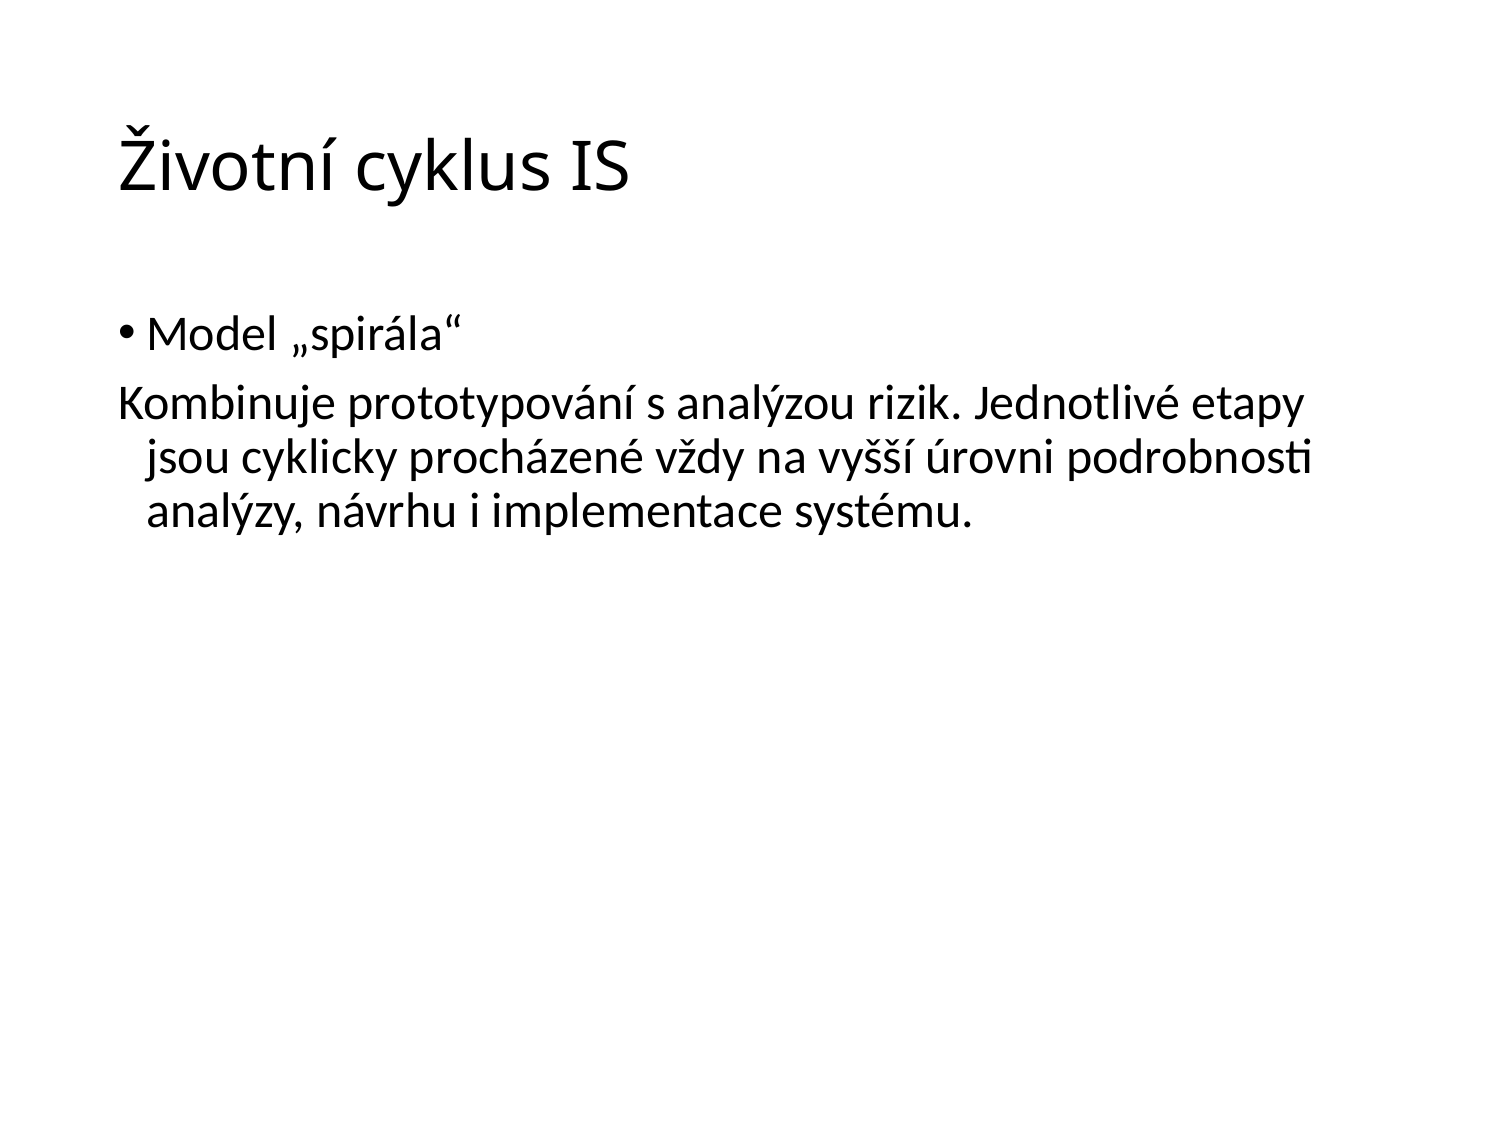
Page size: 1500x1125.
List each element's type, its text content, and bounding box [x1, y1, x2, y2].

title Životní cyklus IS [103, 59, 1397, 278]
list Model „spirála“ Kombinuje prototypování s analýzou rizik. Jednotlivé etapy jsou cyklicky procházené vždy na vyšší úrovni podrobnosti analýzy, návrhu i implementace systému. [103, 299, 1397, 1014]
